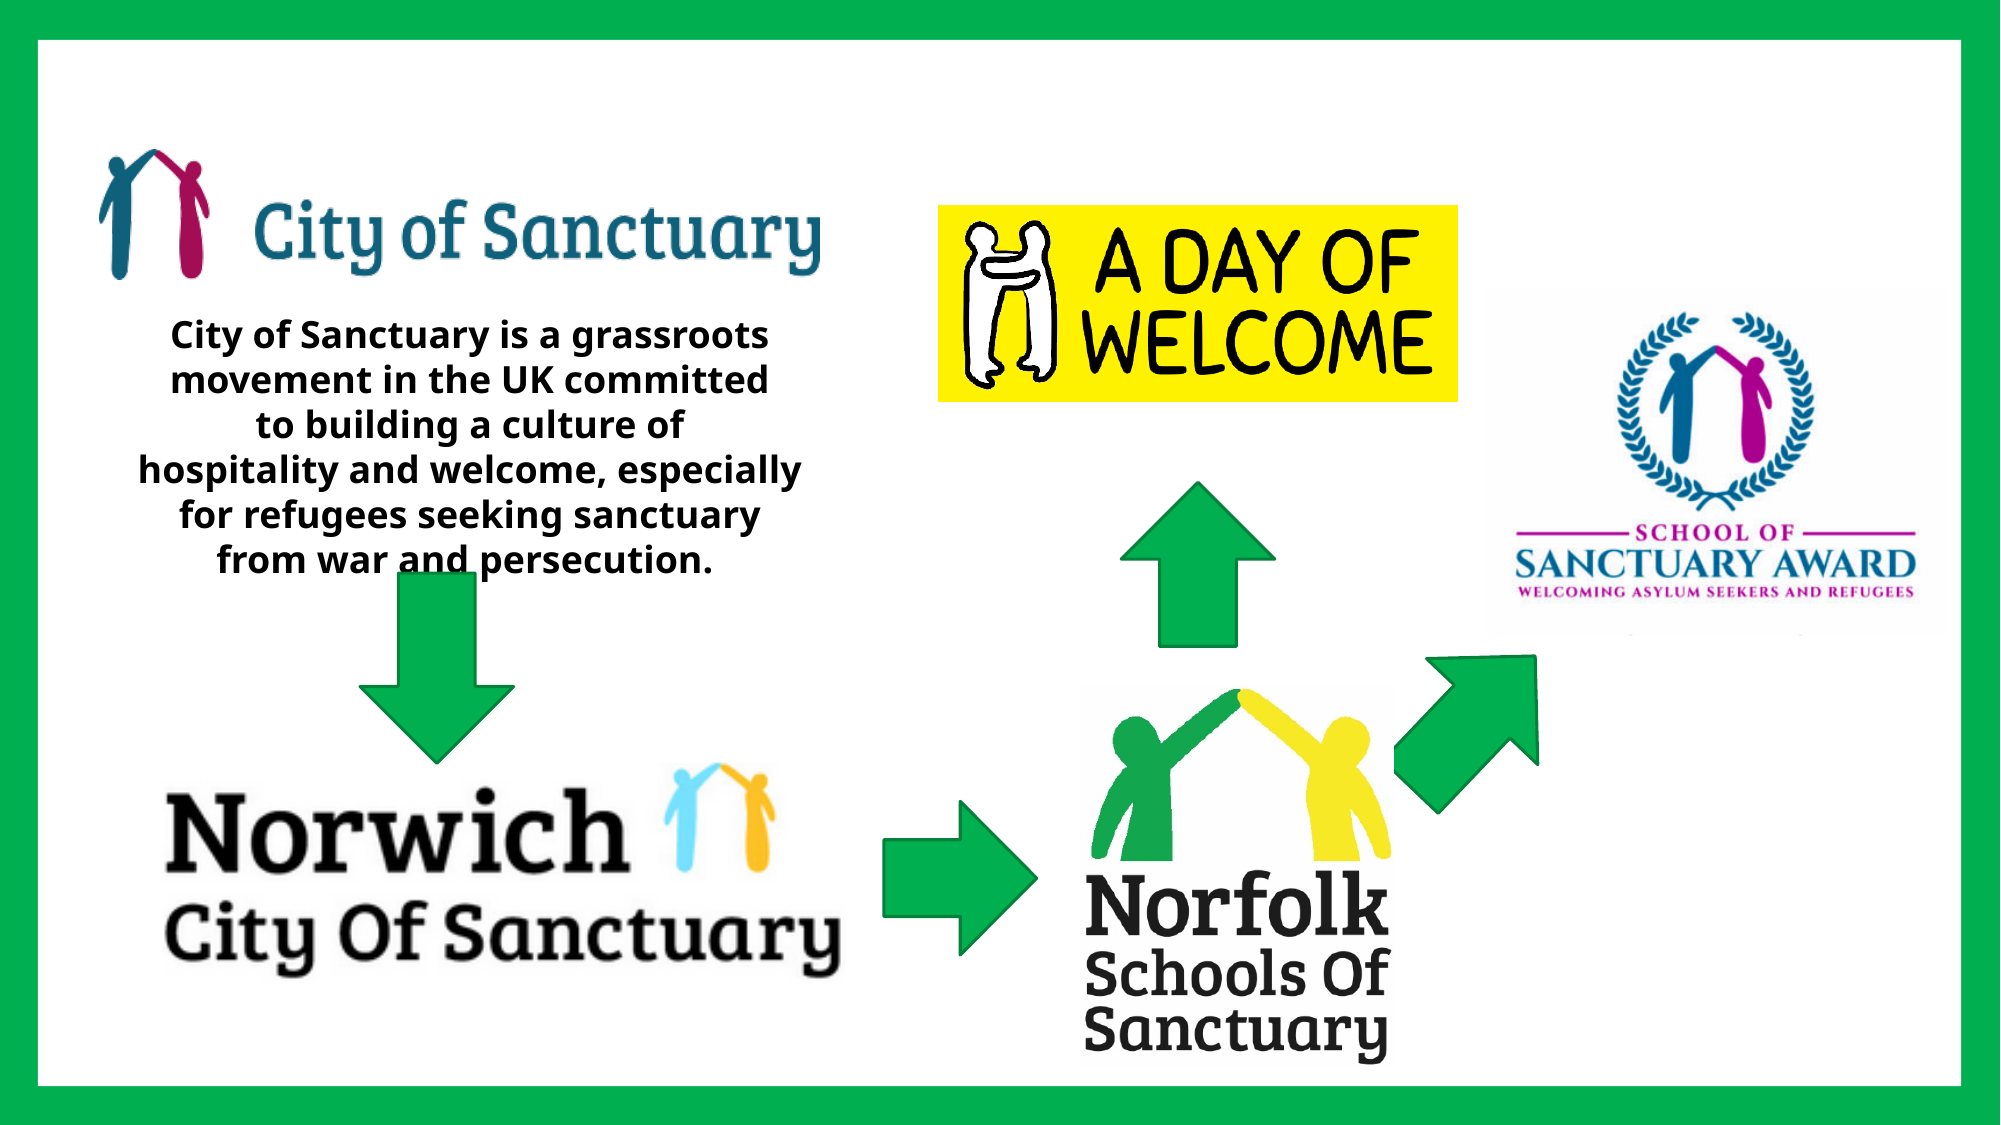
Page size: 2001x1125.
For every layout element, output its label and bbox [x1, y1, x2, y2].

text_box [1400, 654, 1540, 815]
picture [1079, 685, 1394, 1071]
picture [1484, 287, 1948, 636]
picture [938, 204, 1458, 403]
text_box [882, 799, 1038, 957]
picture [145, 759, 867, 997]
text_box [358, 571, 515, 758]
text_box [1119, 481, 1277, 648]
text_box [99, 149, 821, 546]
